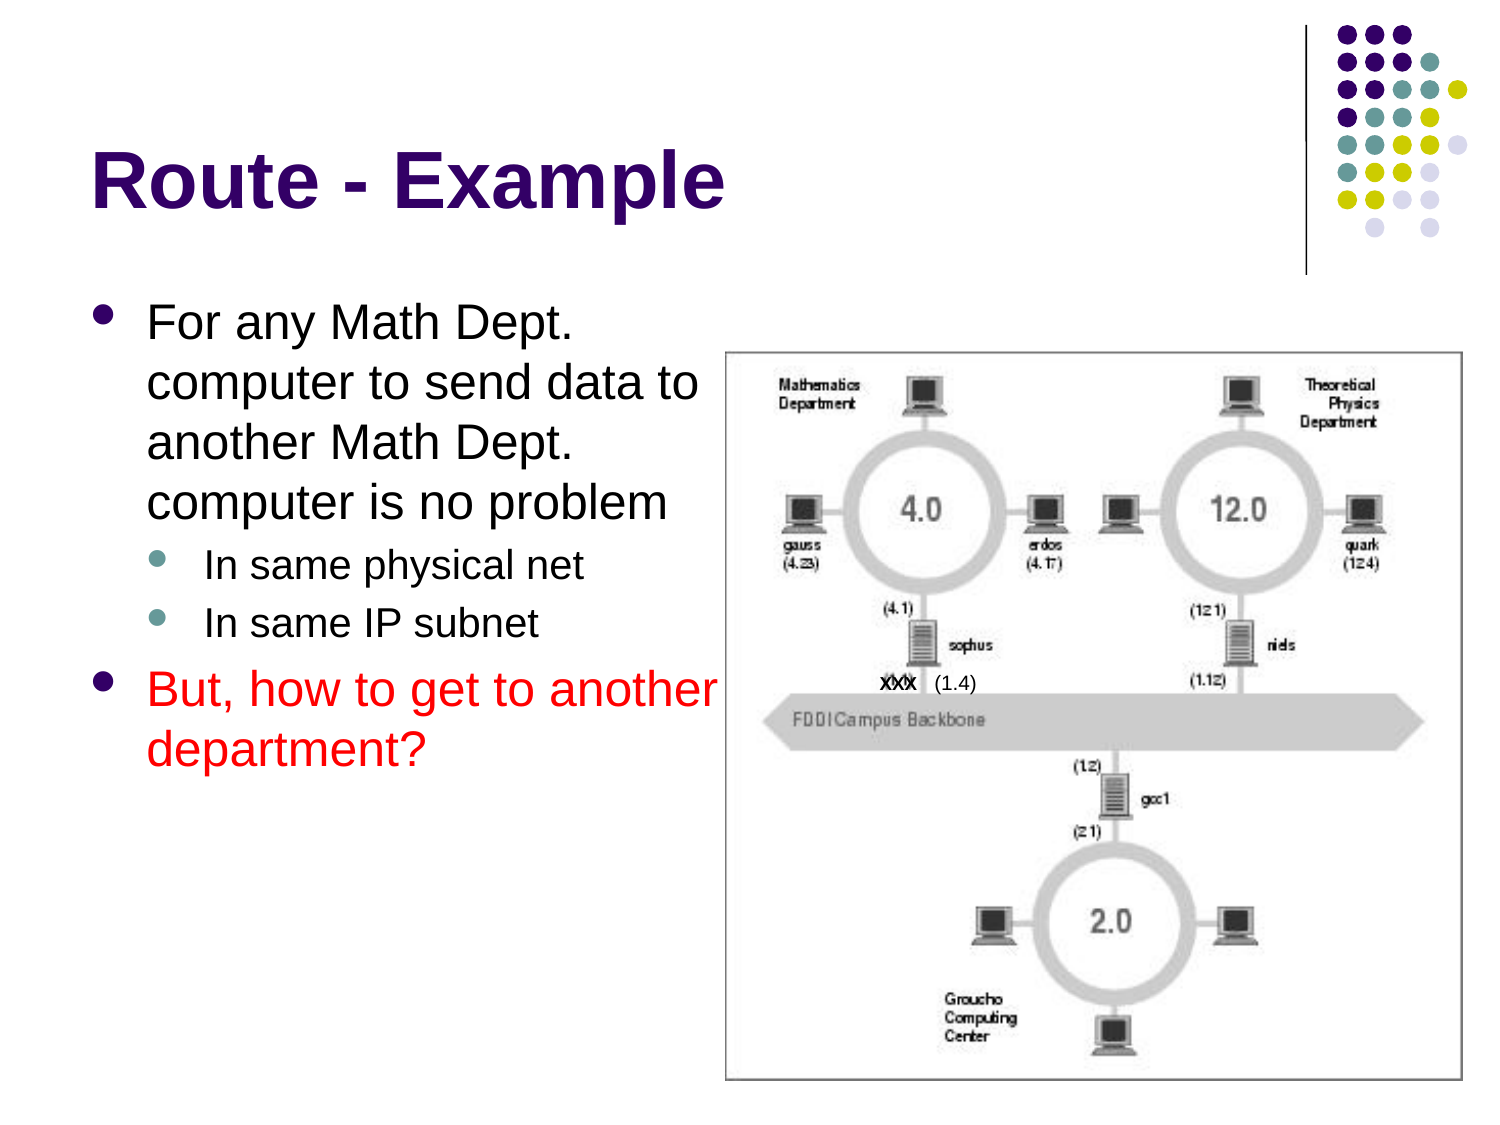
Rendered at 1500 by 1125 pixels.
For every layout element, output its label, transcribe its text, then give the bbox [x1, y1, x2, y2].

picture [724, 350, 1463, 1081]
title Route - Example [74, 19, 1313, 233]
list For any Math Dept. computer to send data to another Math Dept. computer is no problem In same physical net In same IP subnet But, how to get to another department? [74, 281, 801, 1006]
